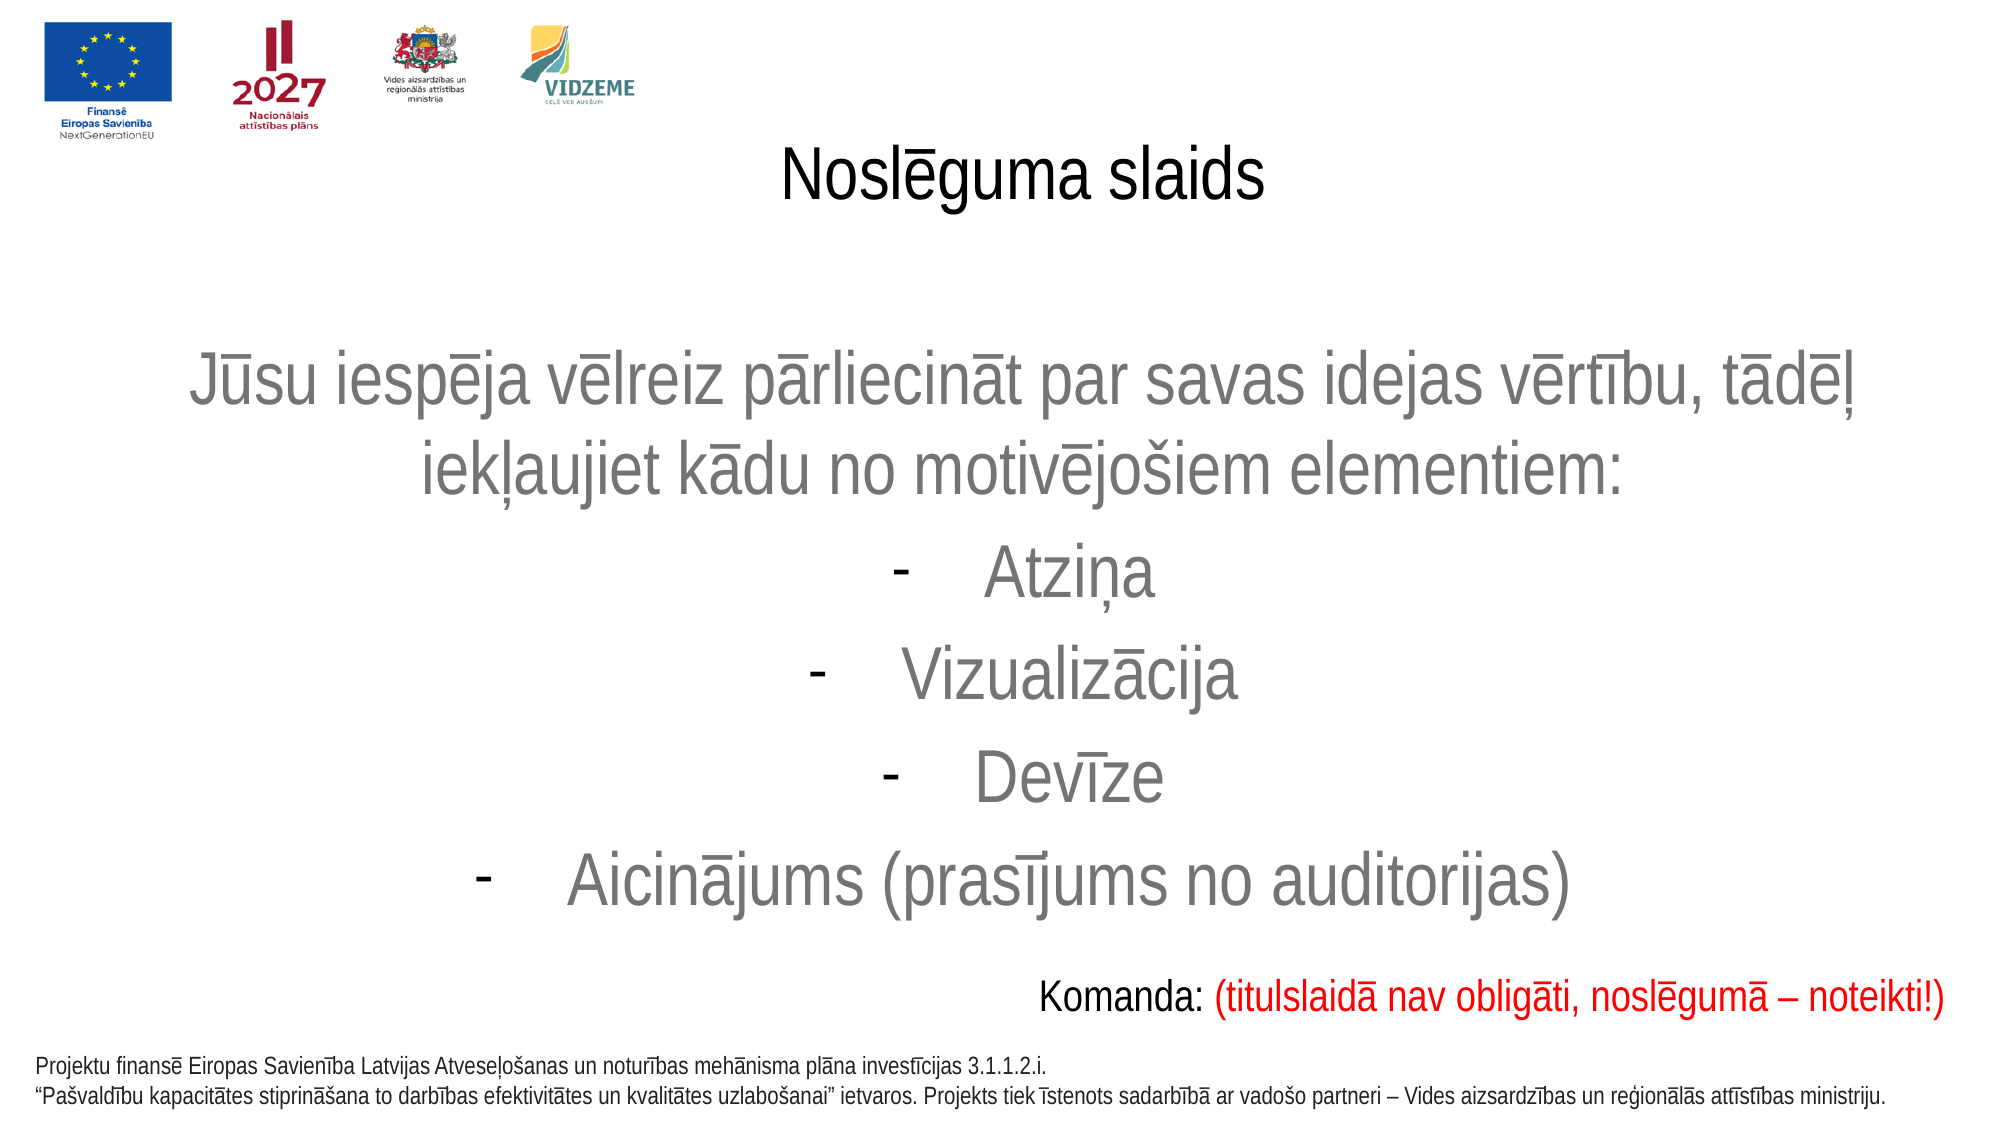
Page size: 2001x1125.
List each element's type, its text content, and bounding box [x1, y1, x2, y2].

text_box Projektu finansē Eiropas Savienība Latvijas Atveseļošanas un noturības mehānisma plāna investīcijas 3.1.1.2.i. “Pašvaldību kapacitātes stiprināšana to darbības efektivitātes un kvalitātes uzlabošanai” ietvaros. Projekts tiek īstenots sadarbībā ar vadošo partneri – Vides aizsardzības un reģionālās attīstības ministriju. [20, 1041, 1933, 1117]
text_box Komanda: (titulslaidā nav obligāti, noslēgumā – noteikti!) [1023, 959, 1976, 1042]
picture [21, 0, 669, 151]
text_box Noslēguma slaids Jūsu iespēja vēlreiz pārliecināt par savas idejas vērtību, tādēļ iekļaujiet kādu no motivējošiem elementiem: Atziņa Vizualizācija Devīze Aicinājums (prasījums no auditorijas) [138, 117, 1910, 1008]
